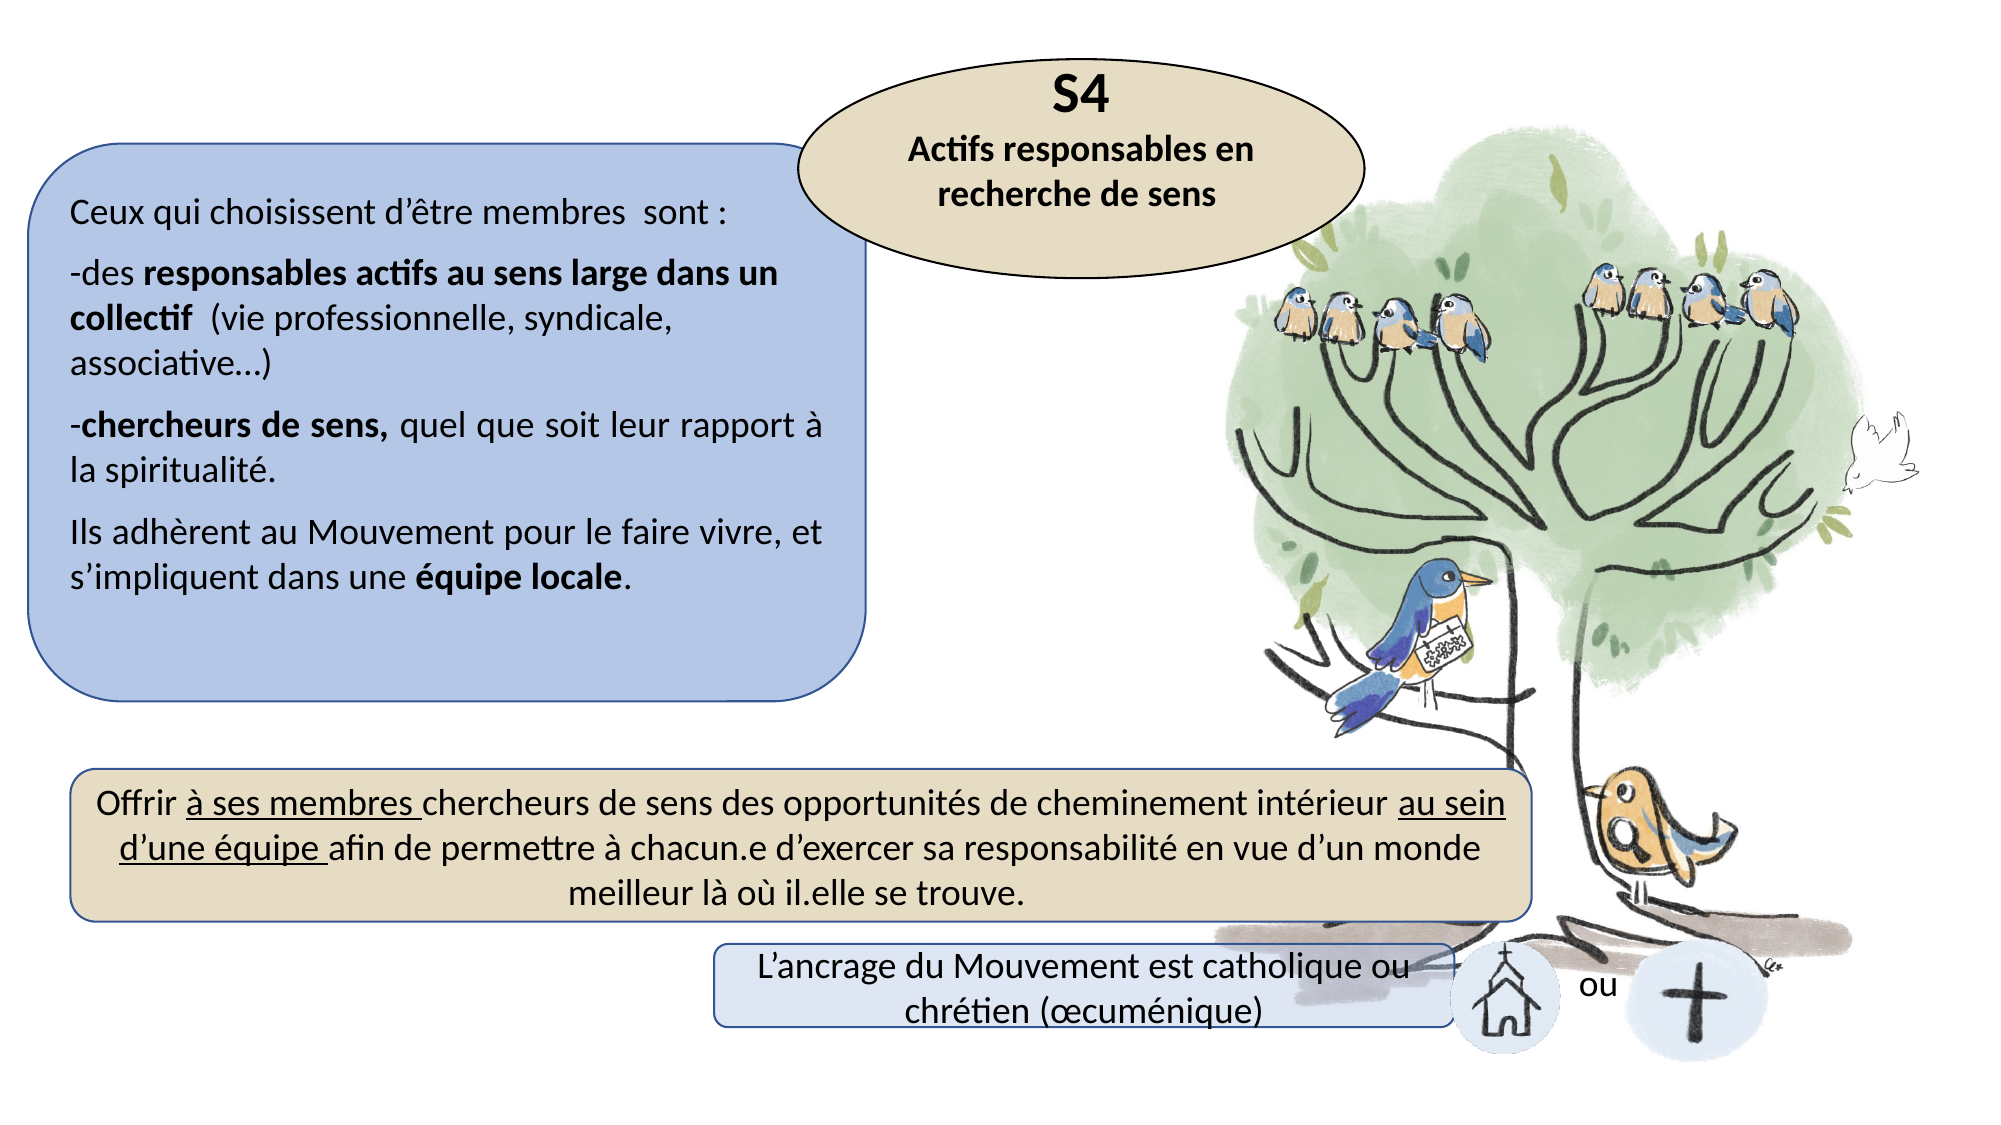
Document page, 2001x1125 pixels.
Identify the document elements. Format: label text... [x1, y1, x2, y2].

text_box Ceux qui choisissent d’être membres sont : -des responsables actifs au sens large dans un collectif (vie professionnelle, syndicale, associative…) -chercheurs de sens, quel que soit leur rapport à la spiritualité. Ils adhèrent au Mouvement pour le faire vivre, et s’impliquent dans une équipe locale. . [27, 142, 867, 703]
text_box S4 Actifs responsables en recherche de sens [797, 58, 1171, 280]
picture [1171, 31, 1939, 1125]
text_box L’ancrage du Mouvement est catholique ou chrétien (œcuménique) [713, 942, 1171, 1029]
text_box Offrir à ses membres chercheurs de sens des opportunités de cheminement intérieur au sein d’une équipe afin de permettre à chacun.e d’exercer sa responsabilité en vue d’un monde meilleur là où il.elle se trouve. [69, 767, 1171, 923]
